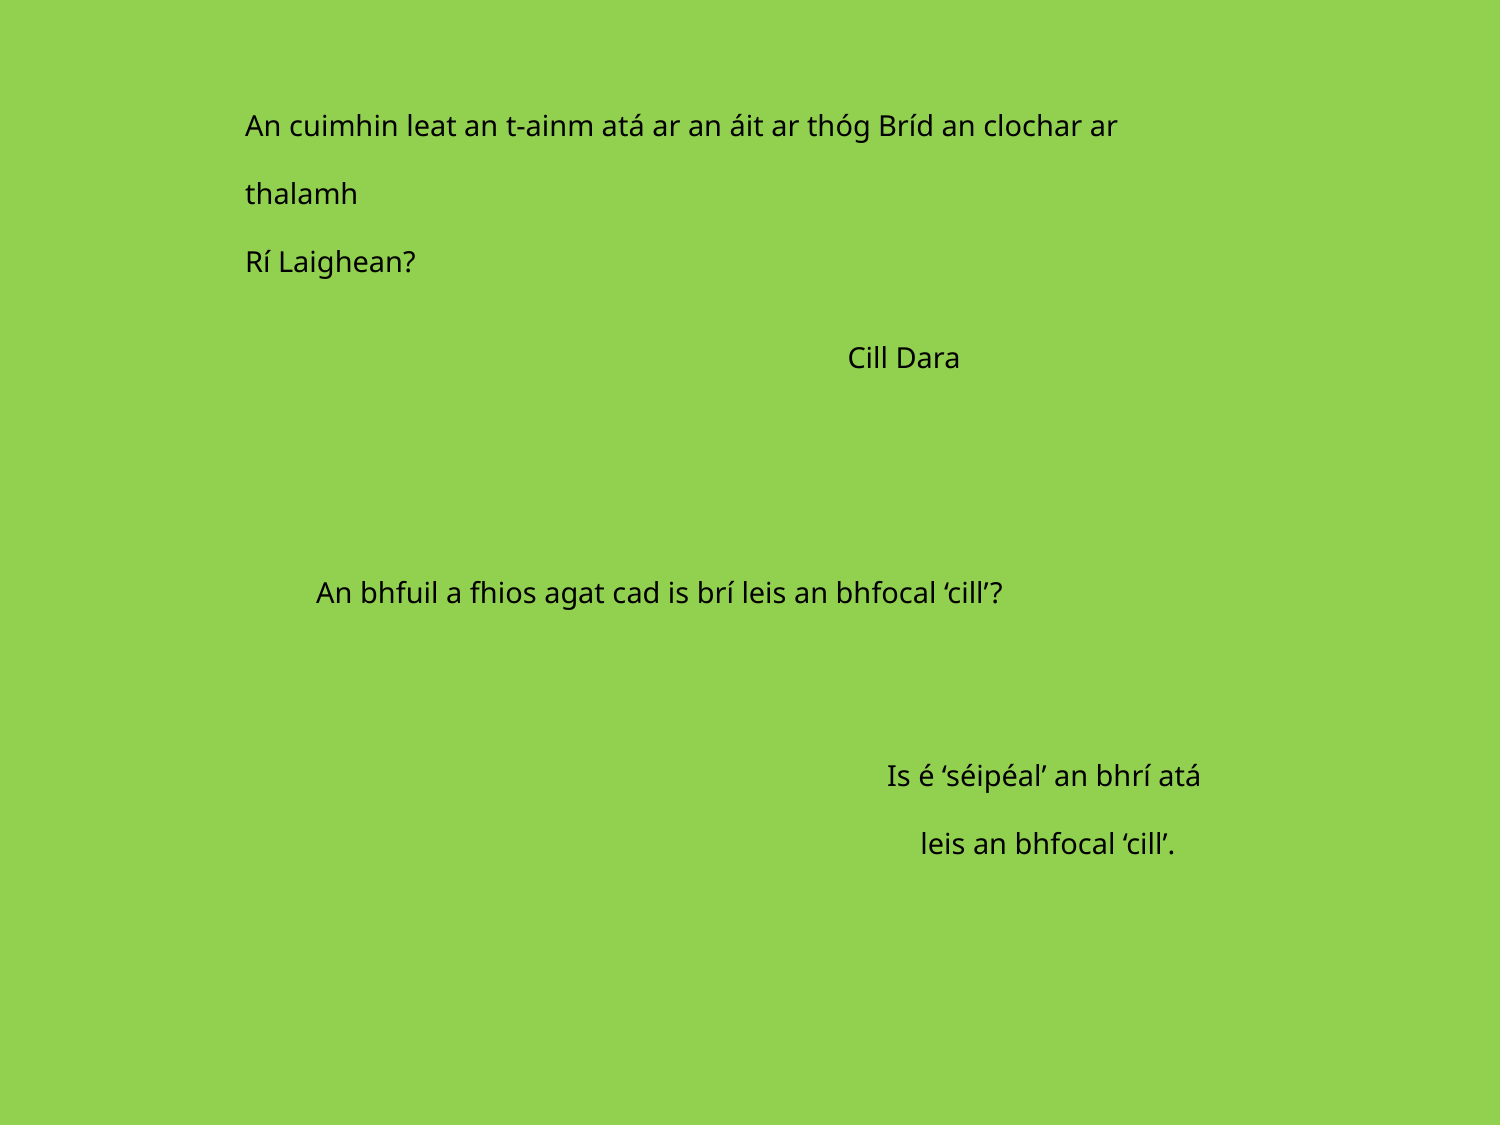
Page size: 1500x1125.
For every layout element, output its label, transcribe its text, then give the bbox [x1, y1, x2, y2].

text_box An cuimhin leat an t-ainm atá ar an áit ar thóg Bríd an clochar ar thalamh Rí Laighean? [230, 66, 1199, 286]
text_box Is é ‘séipéal’ an bhrí atá leis an bhfocal ‘cill’. [655, 716, 1442, 868]
text_box Cill Dara [832, 298, 1097, 382]
text_box An bhfuil a fhios agat cad is brí leis an bhfocal ‘cill’? [301, 533, 1105, 617]
